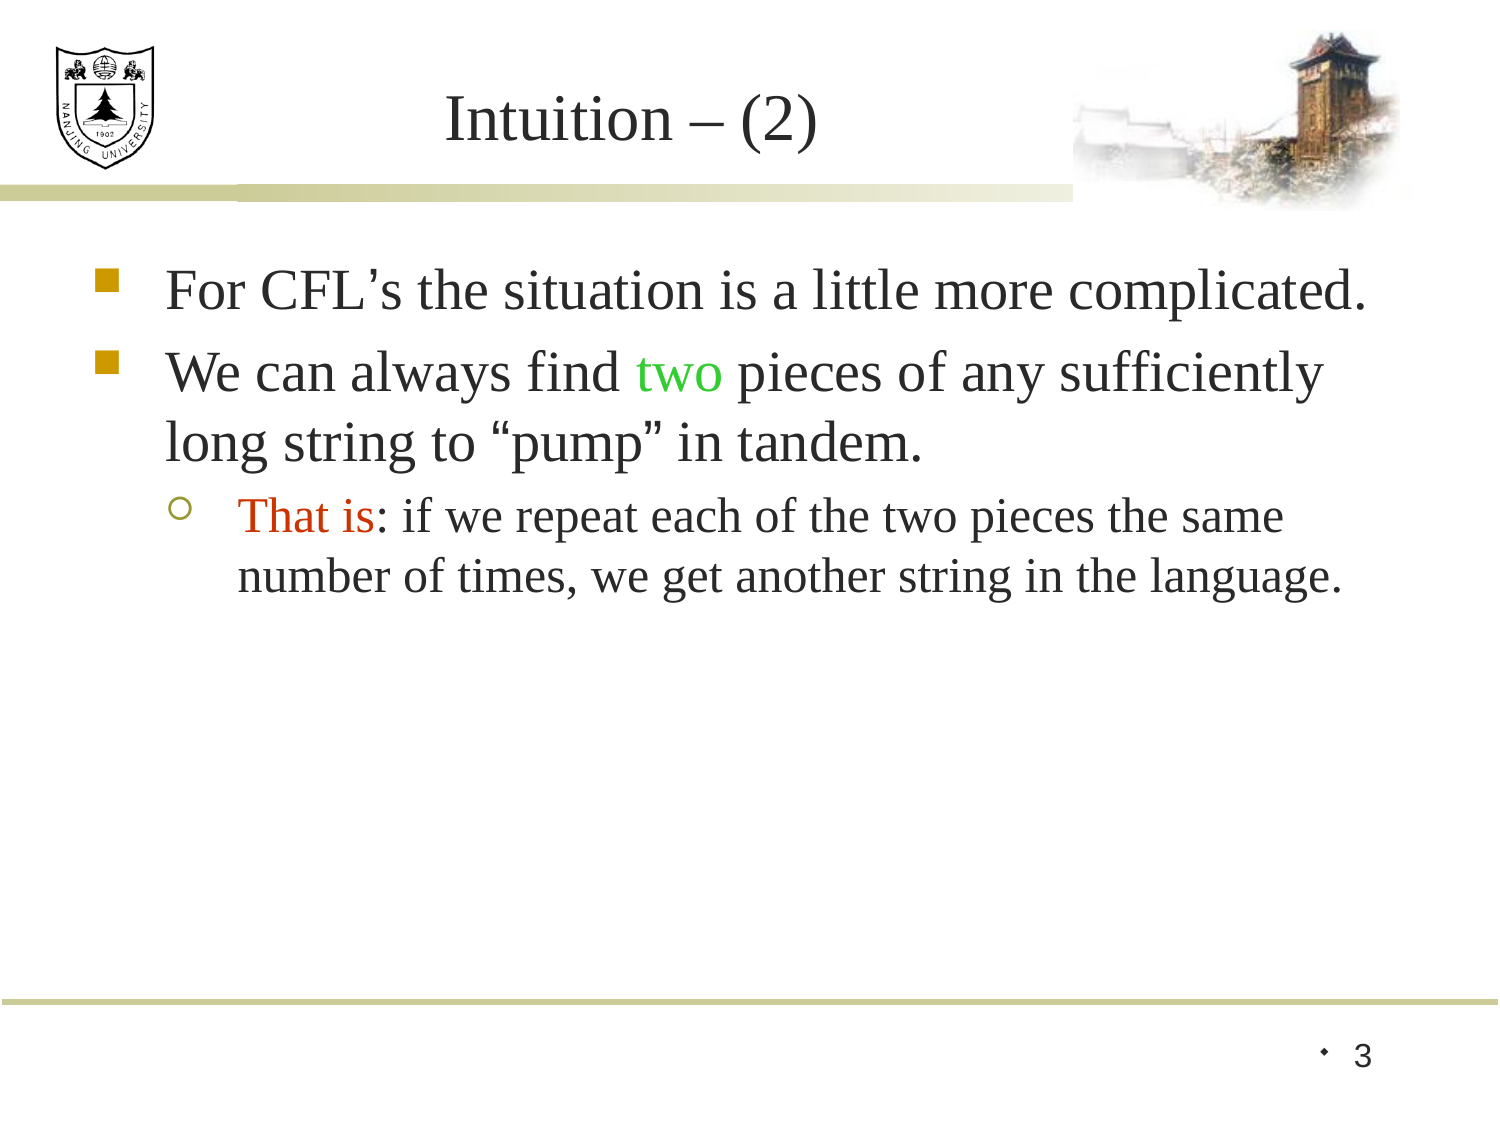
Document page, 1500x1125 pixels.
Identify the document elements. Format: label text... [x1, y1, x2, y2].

slide_number 3 [1234, 1030, 1388, 1107]
picture [1073, 30, 1400, 211]
picture [2, 999, 1498, 1005]
picture [50, 42, 160, 173]
list For CFL’s the situation is a little more complicated. We can always find two pieces of any sufficiently long string to “pump” in tandem. That is: if we repeat each of the two pieces the same number of times, we get another string in the language. [76, 243, 1413, 965]
title Intuition – (2) [171, 66, 1093, 161]
